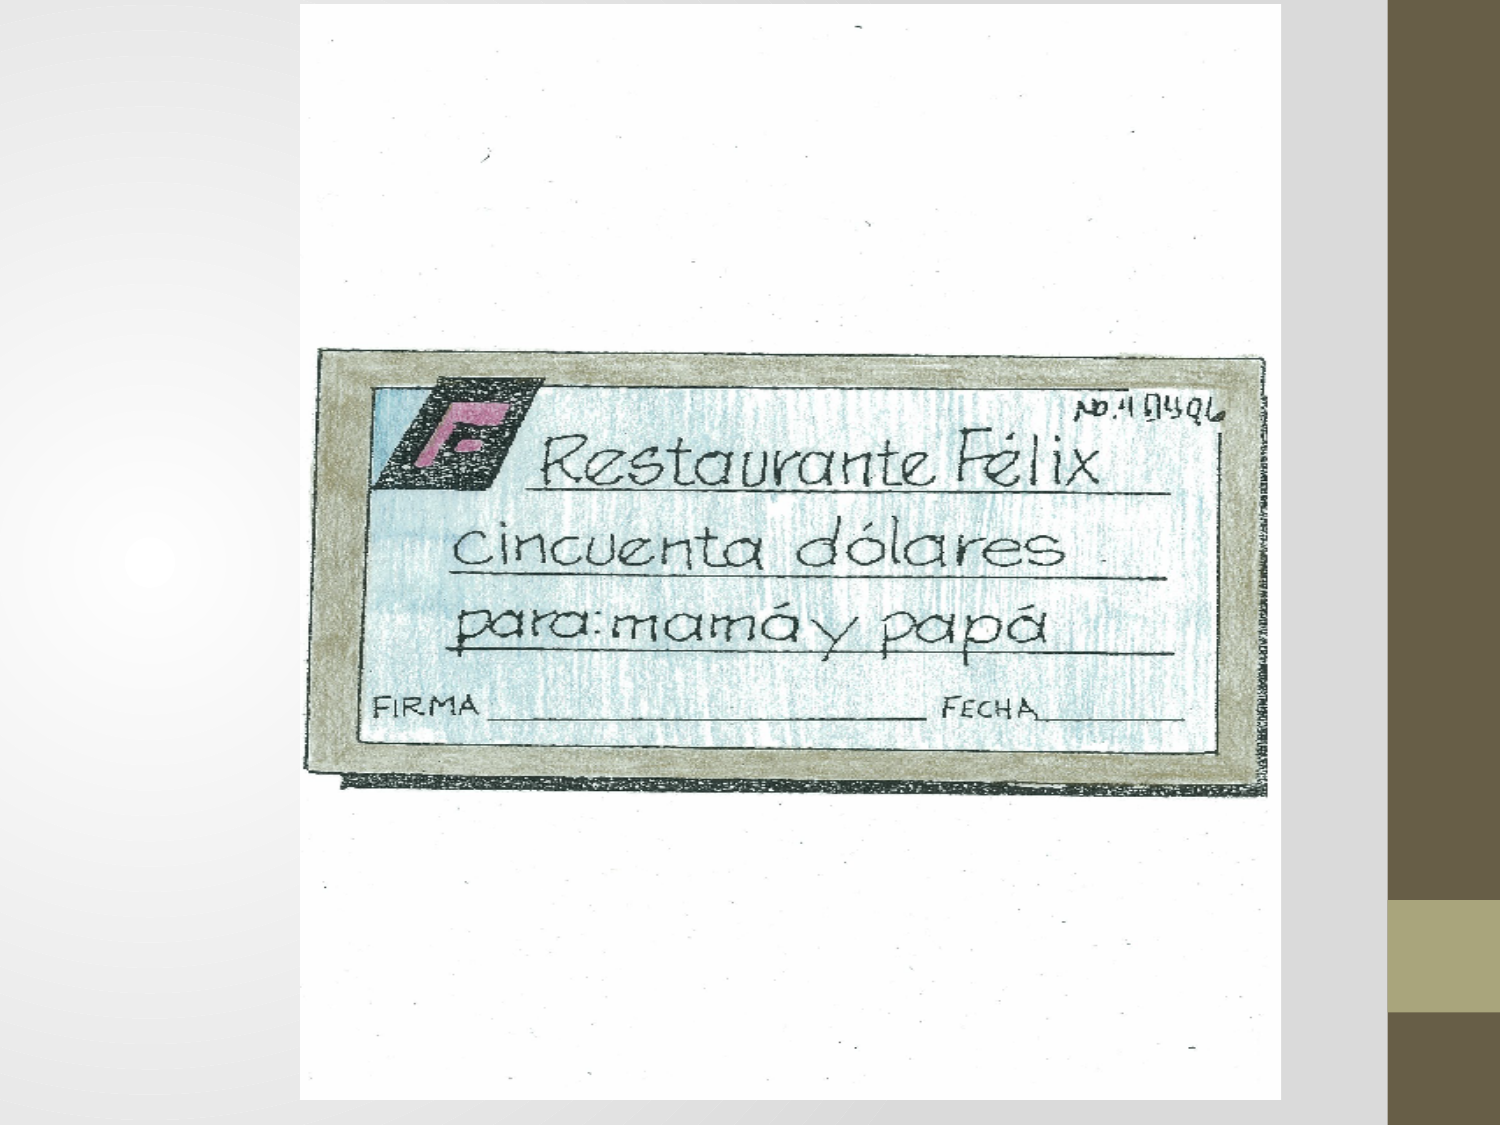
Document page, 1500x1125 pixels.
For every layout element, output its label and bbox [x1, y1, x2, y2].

picture [299, 4, 1282, 1101]
